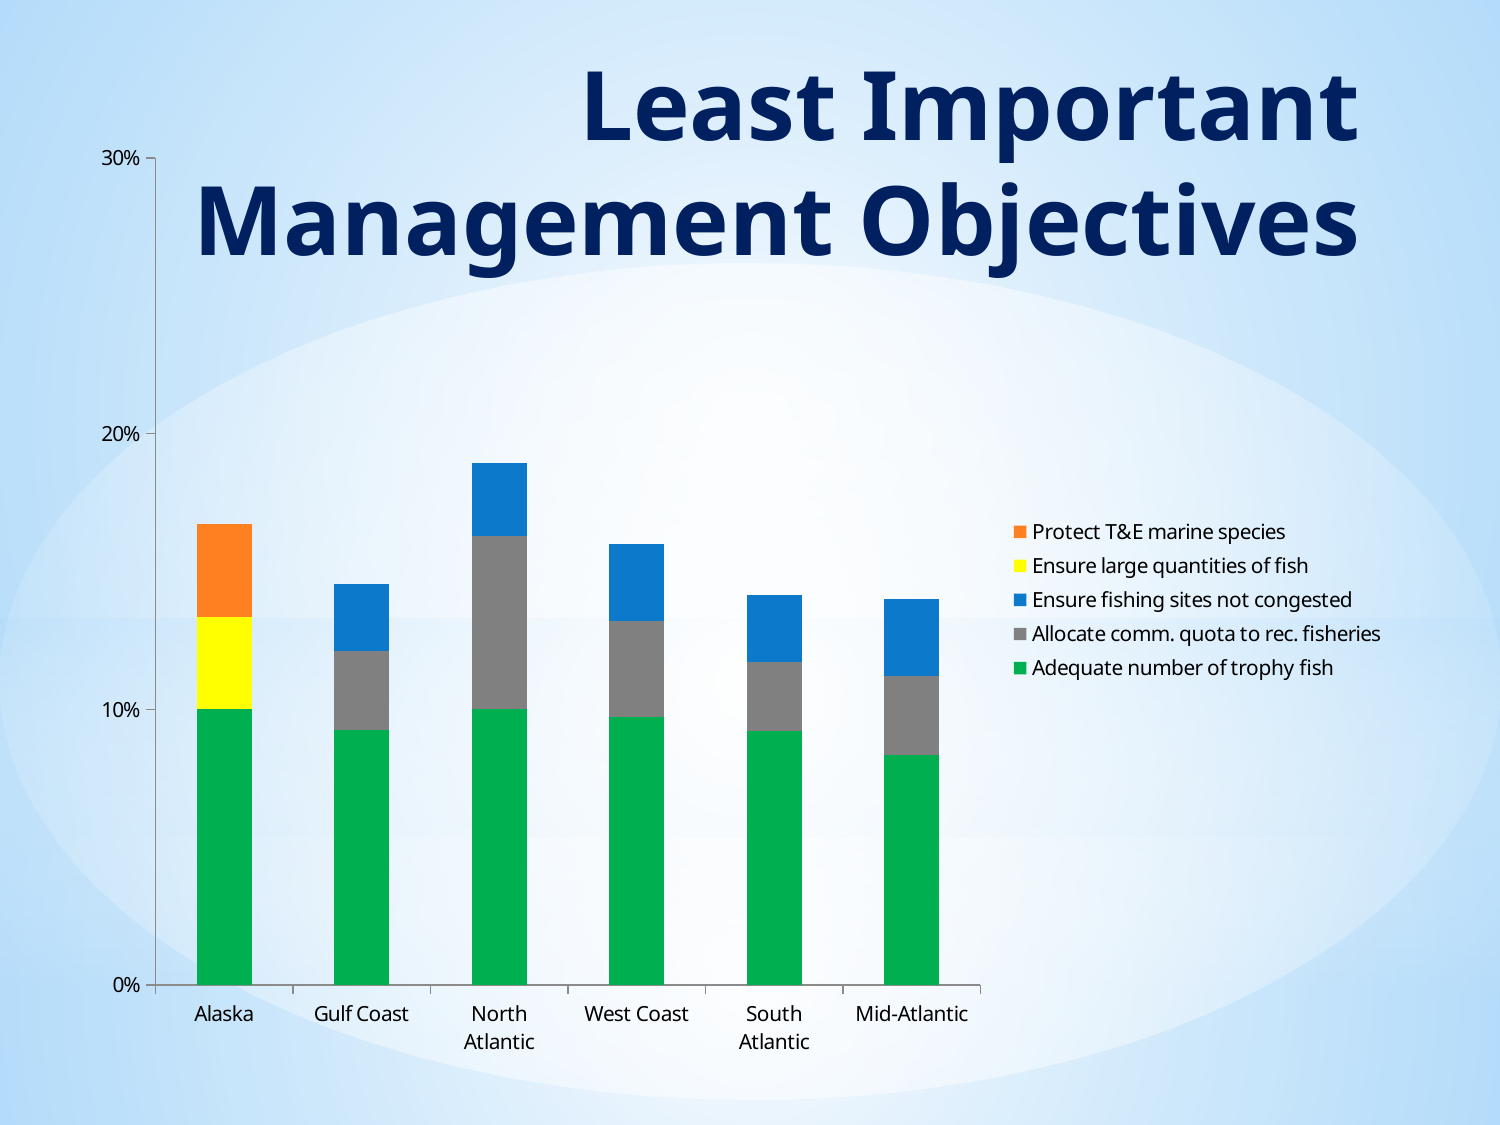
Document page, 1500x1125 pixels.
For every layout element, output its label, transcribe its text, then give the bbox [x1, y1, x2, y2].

title Least Important Management Objectives [87, 37, 1375, 122]
chart [74, 124, 1401, 1076]
